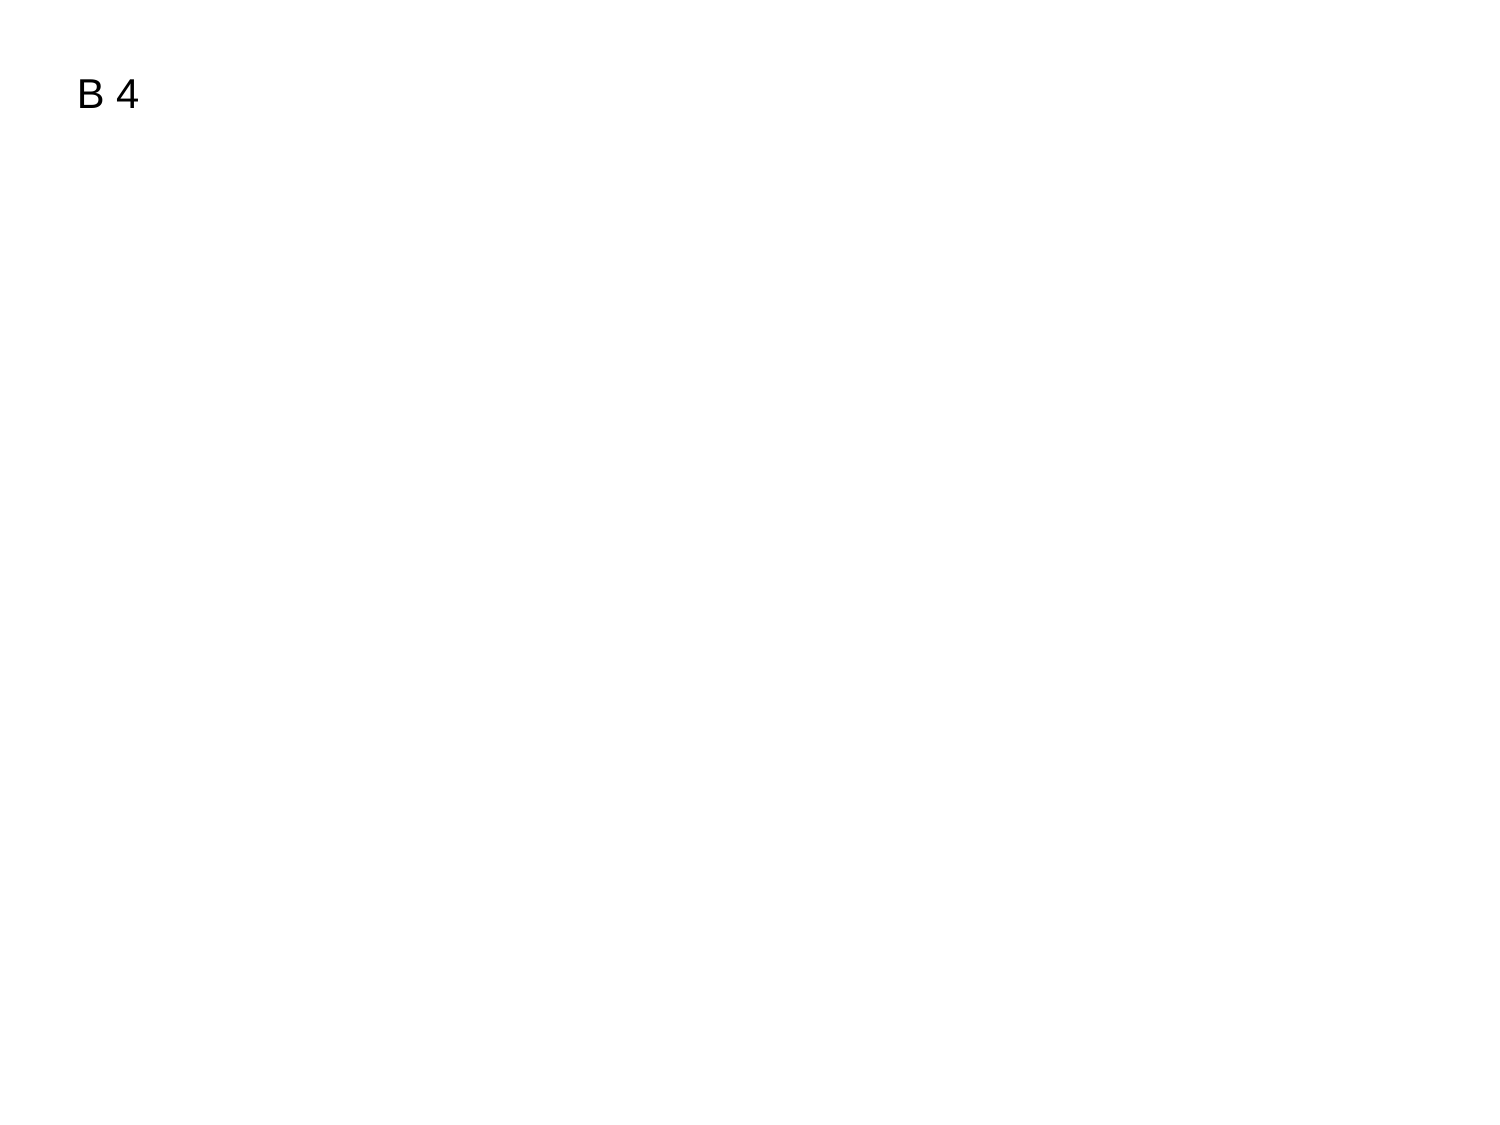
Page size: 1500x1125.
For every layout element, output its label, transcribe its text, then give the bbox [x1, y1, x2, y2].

text_box B 4 [62, 59, 1400, 125]
